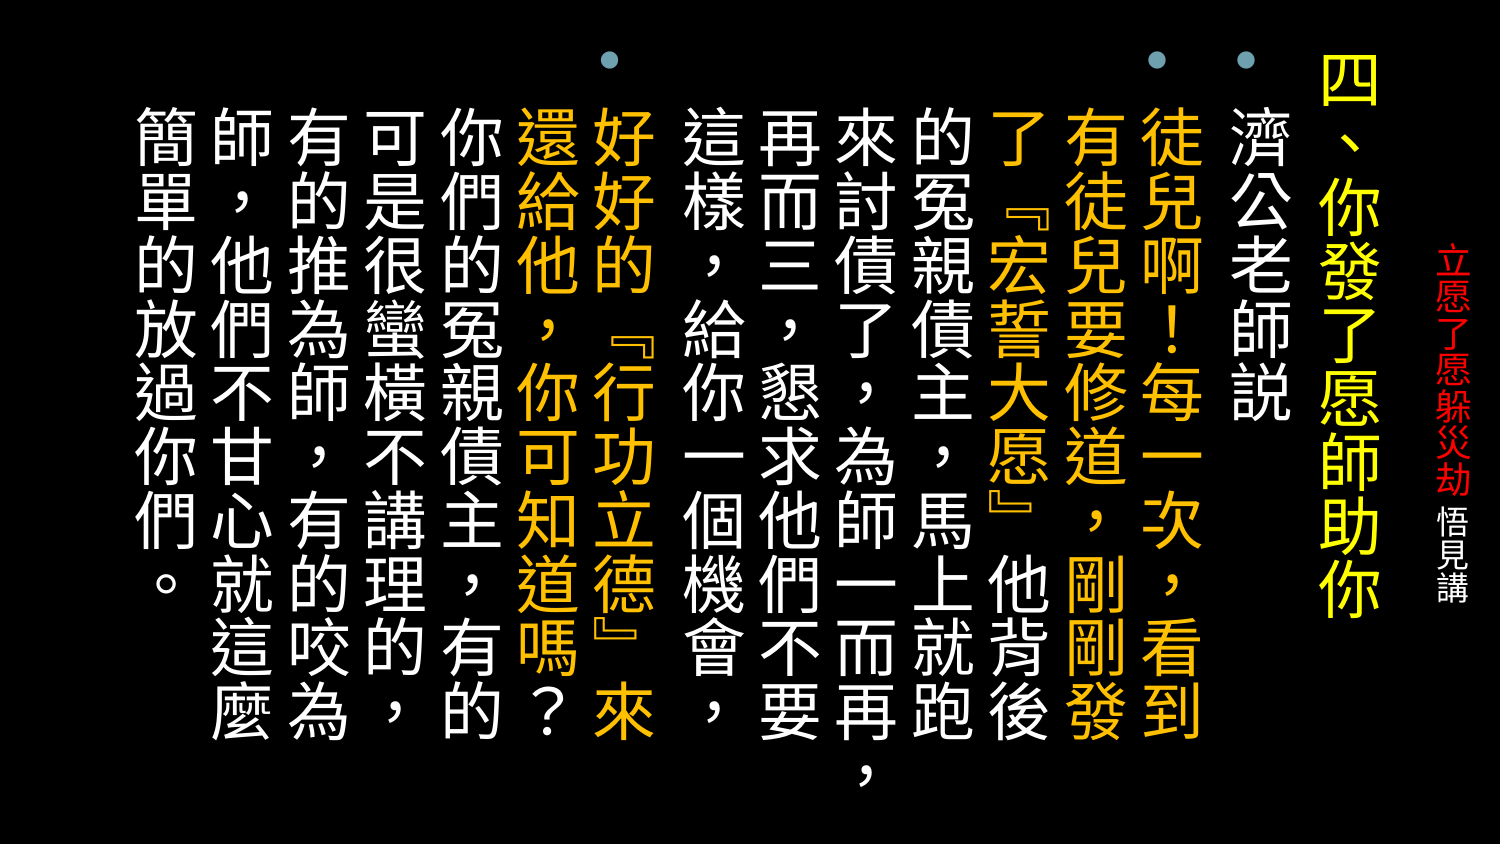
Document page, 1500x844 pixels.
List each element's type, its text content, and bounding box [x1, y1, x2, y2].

list 四、你發了愿師助你 濟公老師説 徒兒啊！每一次，看到有徒兒要修道，剛剛發了『宏誓大愿』他背後的冤親債主，馬上就跑來討債了，為師一而再，再而三，懇求他們不要這樣，給你一個機會， 好好的『行功立德』來還給他，你可知道嗎？你們的冤親債主，有的可是很蠻橫不講理的，有的推為師，有的咬為師，他們不甘心就這麼簡單的放過你們。 [29, 27, 1400, 820]
title 立愿了愿躲災劫 悟見講 [1423, 27, 1483, 820]
